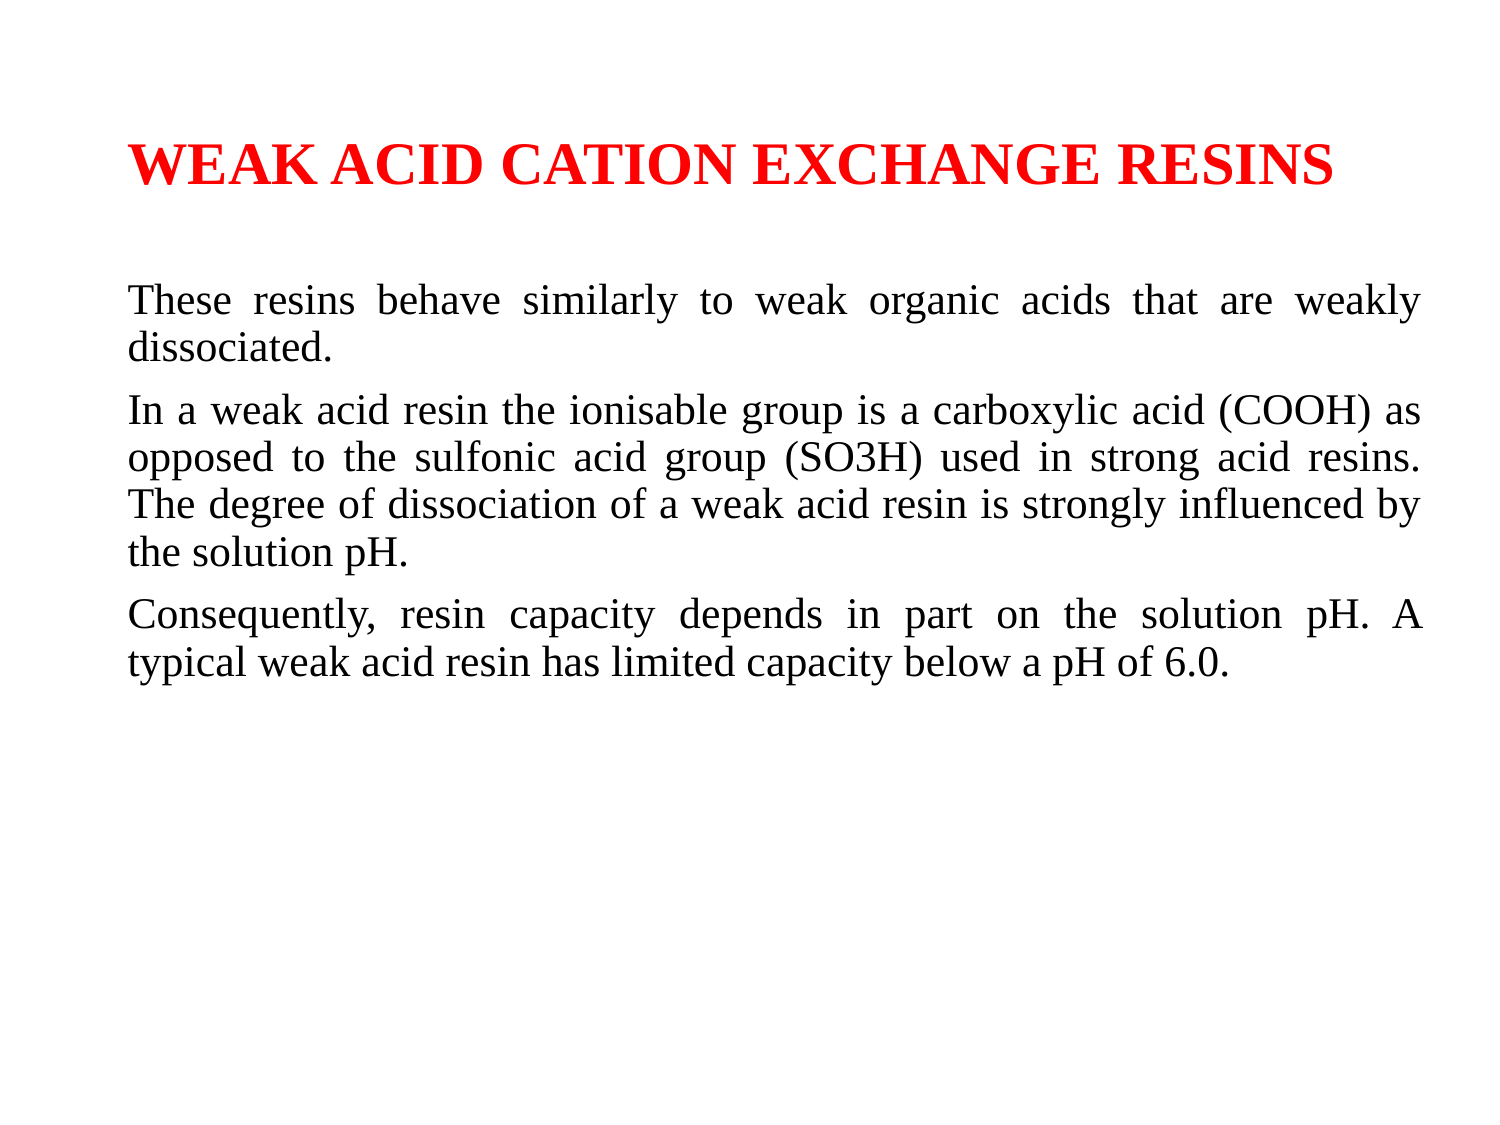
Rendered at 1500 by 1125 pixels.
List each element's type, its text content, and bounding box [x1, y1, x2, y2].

list WEAK ACID CATION EXCHANGE RESINS These resins behave similarly to weak organic acids that are weakly dissociated. In a weak acid resin the ionisable group is a carboxylic acid (COOH) as opposed to the sulfonic acid group (SO3H) used in strong acid resins. The degree of dissociation of a weak acid resin is strongly influenced by the solution pH. Consequently, resin capacity depends in part on the solution pH. A typical weak acid resin has limited capacity below a pH of 6.0. [112, 125, 1438, 826]
